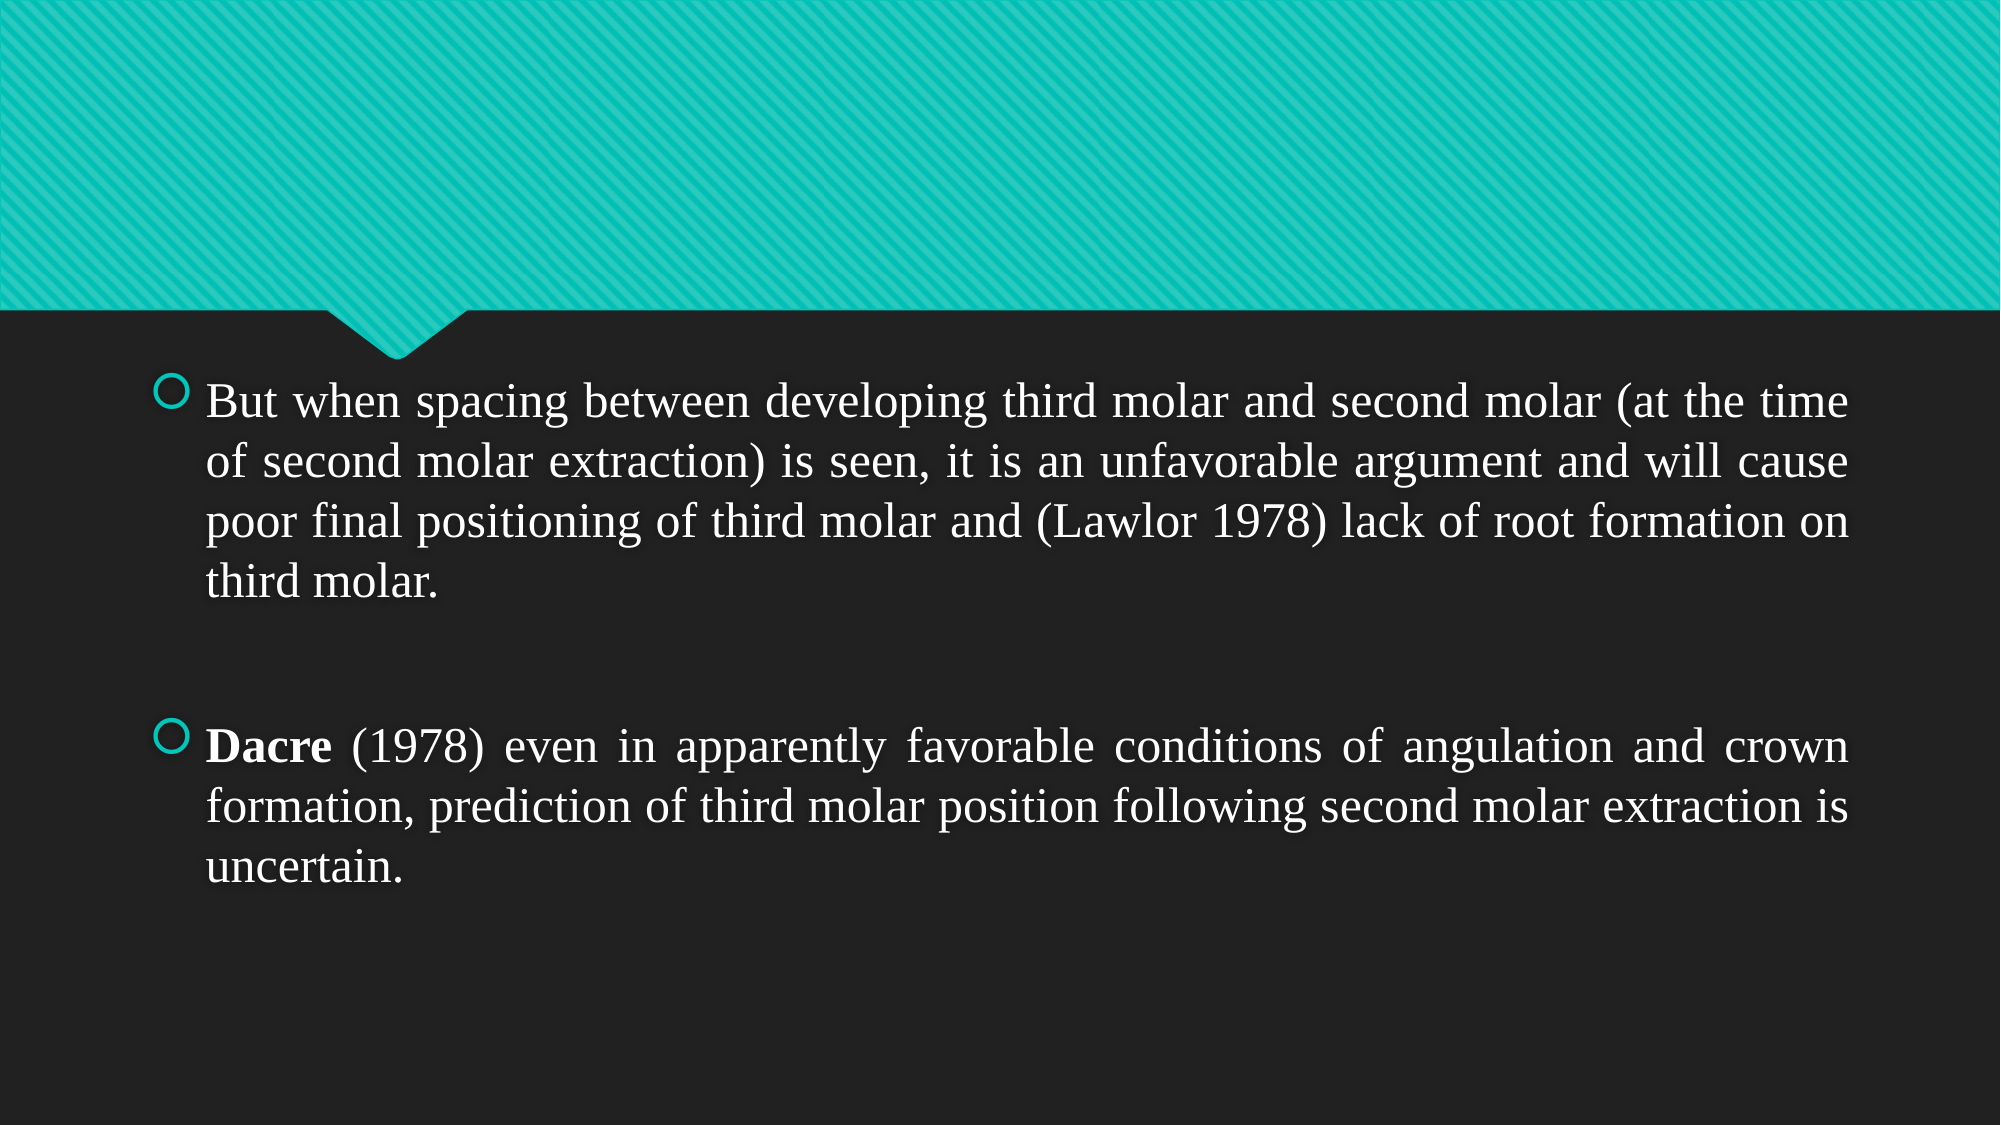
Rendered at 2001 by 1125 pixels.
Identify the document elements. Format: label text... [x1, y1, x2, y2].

list But when spacing between developing third molar and second molar (at the time of second molar extraction) is seen, it is an unfavorable argument and will cause poor final positioning of third molar and (Lawlor 1978) lack of root formation on third molar. Dacre (1978) even in apparently favorable conditions of angulation and crown formation, prediction of third molar position following second molar extraction is uncertain. [134, 364, 1866, 962]
